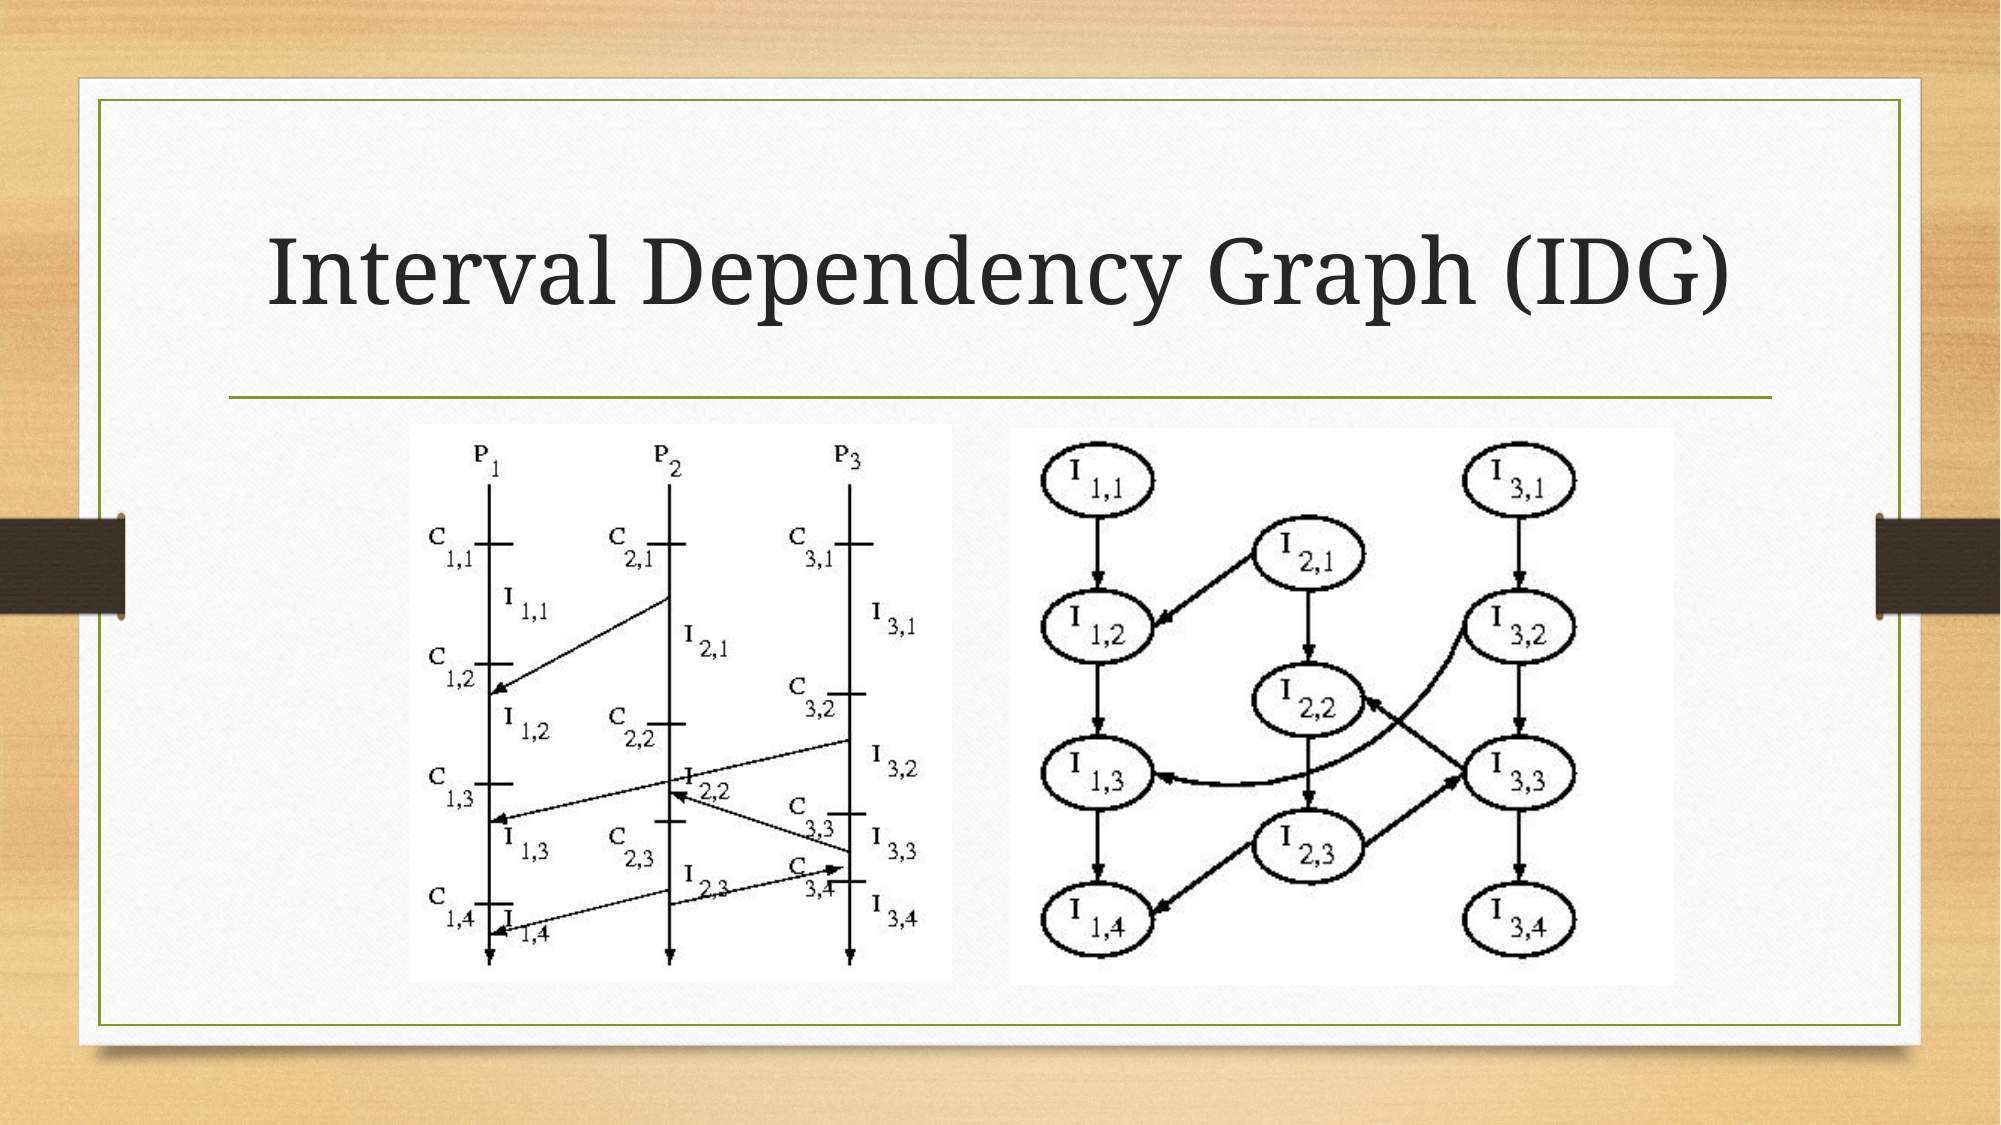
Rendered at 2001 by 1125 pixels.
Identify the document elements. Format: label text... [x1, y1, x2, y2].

title Interval Dependency Graph (IDG) [212, 161, 1788, 375]
picture [0, 0, 2001, 1125]
